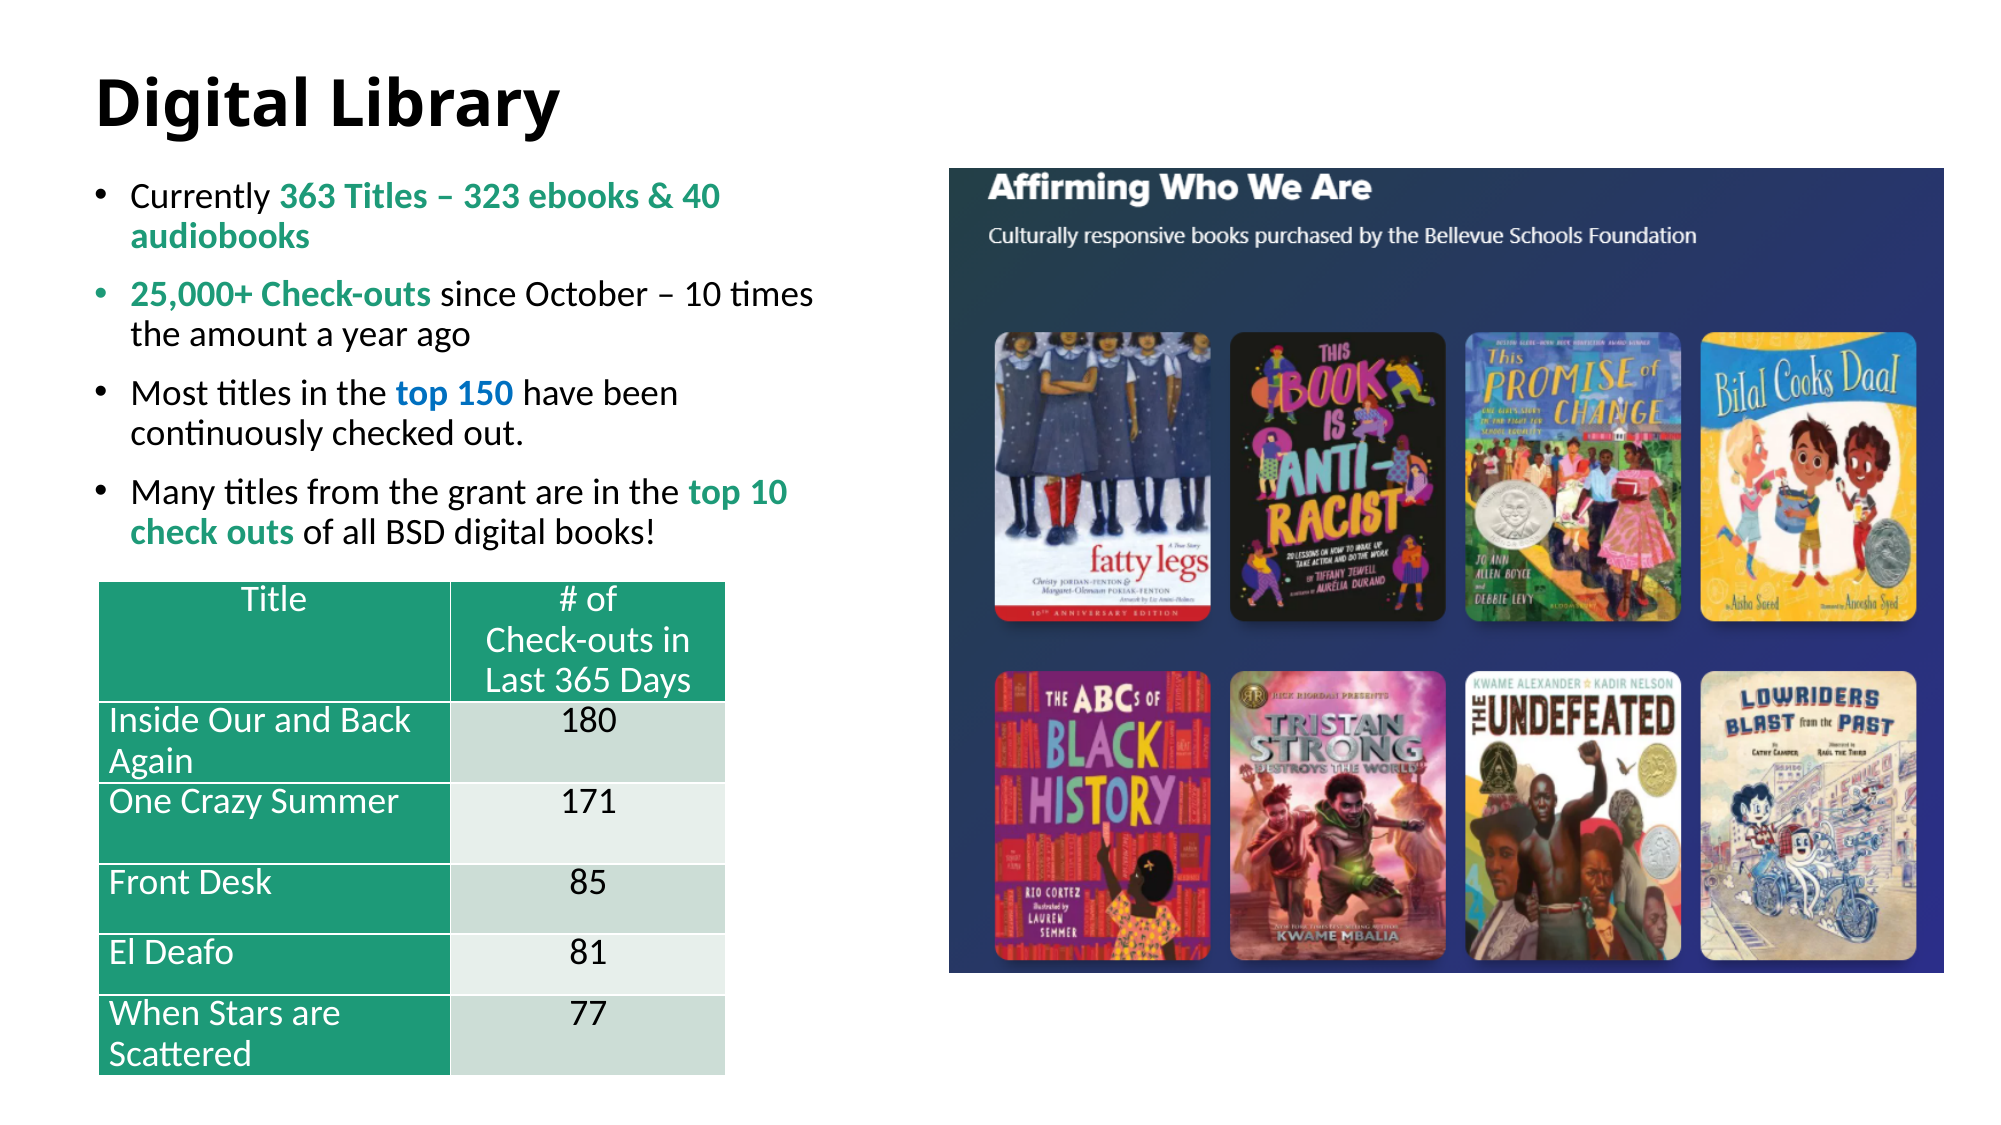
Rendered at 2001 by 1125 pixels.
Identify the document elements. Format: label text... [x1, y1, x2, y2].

table_cell 180 [451, 703, 725, 782]
table_header # of Check-outs in Last 365 Days [451, 582, 725, 701]
table_cell Front Desk [99, 865, 450, 933]
table_cell 81 [451, 935, 725, 994]
picture [949, 168, 1944, 973]
table_cell When Stars are Scattered [99, 996, 450, 1075]
table_cell Inside Our and Back Again [99, 703, 450, 782]
table_cell 85 [451, 865, 725, 933]
table_cell One Crazy Summer [99, 784, 450, 863]
table_header Title [99, 582, 450, 701]
table_cell El Deafo [99, 935, 450, 994]
text_box Currently 363 Titles – 323 ebooks & 40 audiobooks 25,000+ Check-outs since October – 10 times the amount a year ago Most titles in the top 150 have been continuously checked out. Many titles from the grant are in the top 10 check outs of all BSD digital books! [79, 168, 875, 563]
table_cell 77 [451, 996, 725, 1075]
text_box Digital Library [79, 41, 655, 168]
table_cell 171 [451, 784, 725, 863]
